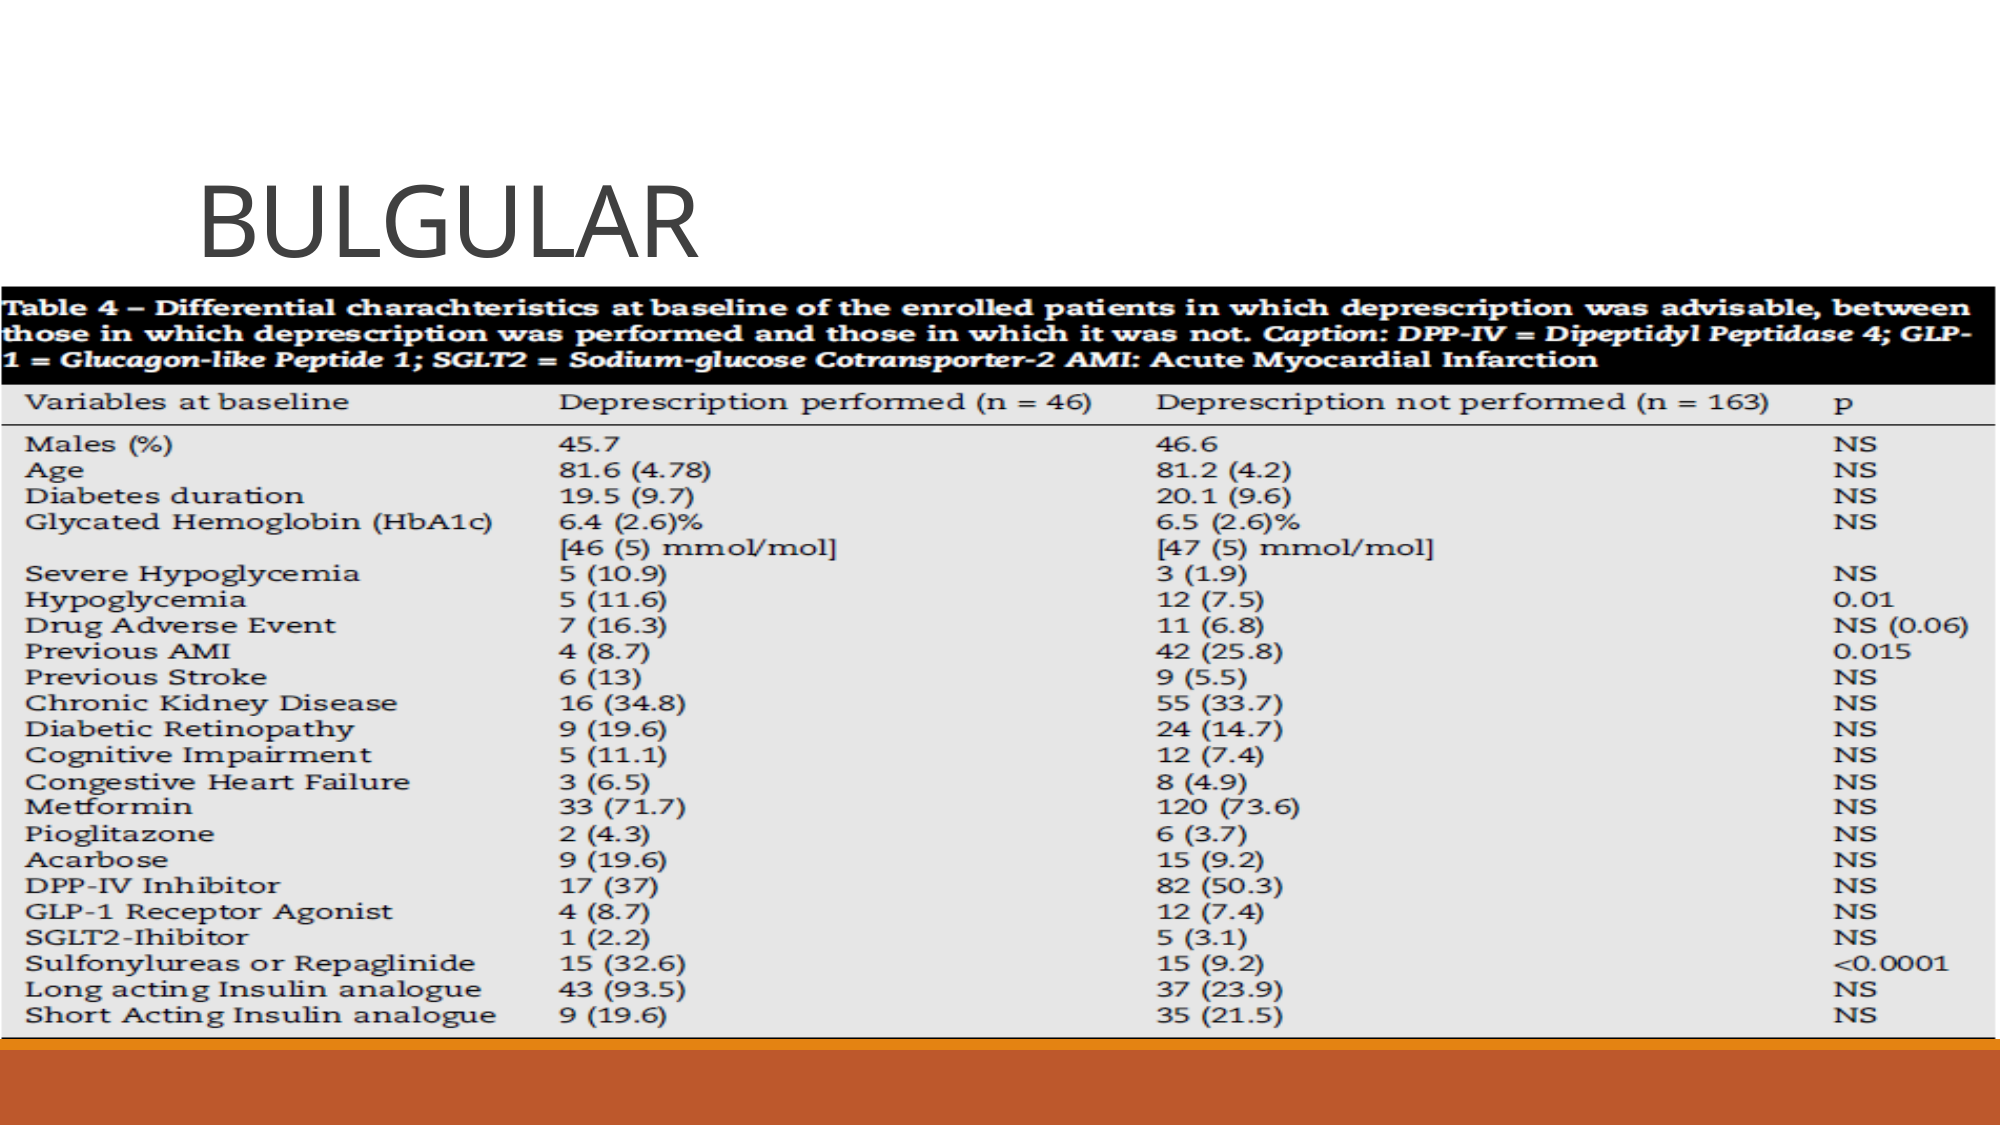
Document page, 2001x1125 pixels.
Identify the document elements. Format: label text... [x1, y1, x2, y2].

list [0, 284, 2000, 1039]
title BULGULAR [180, 47, 1830, 280]
